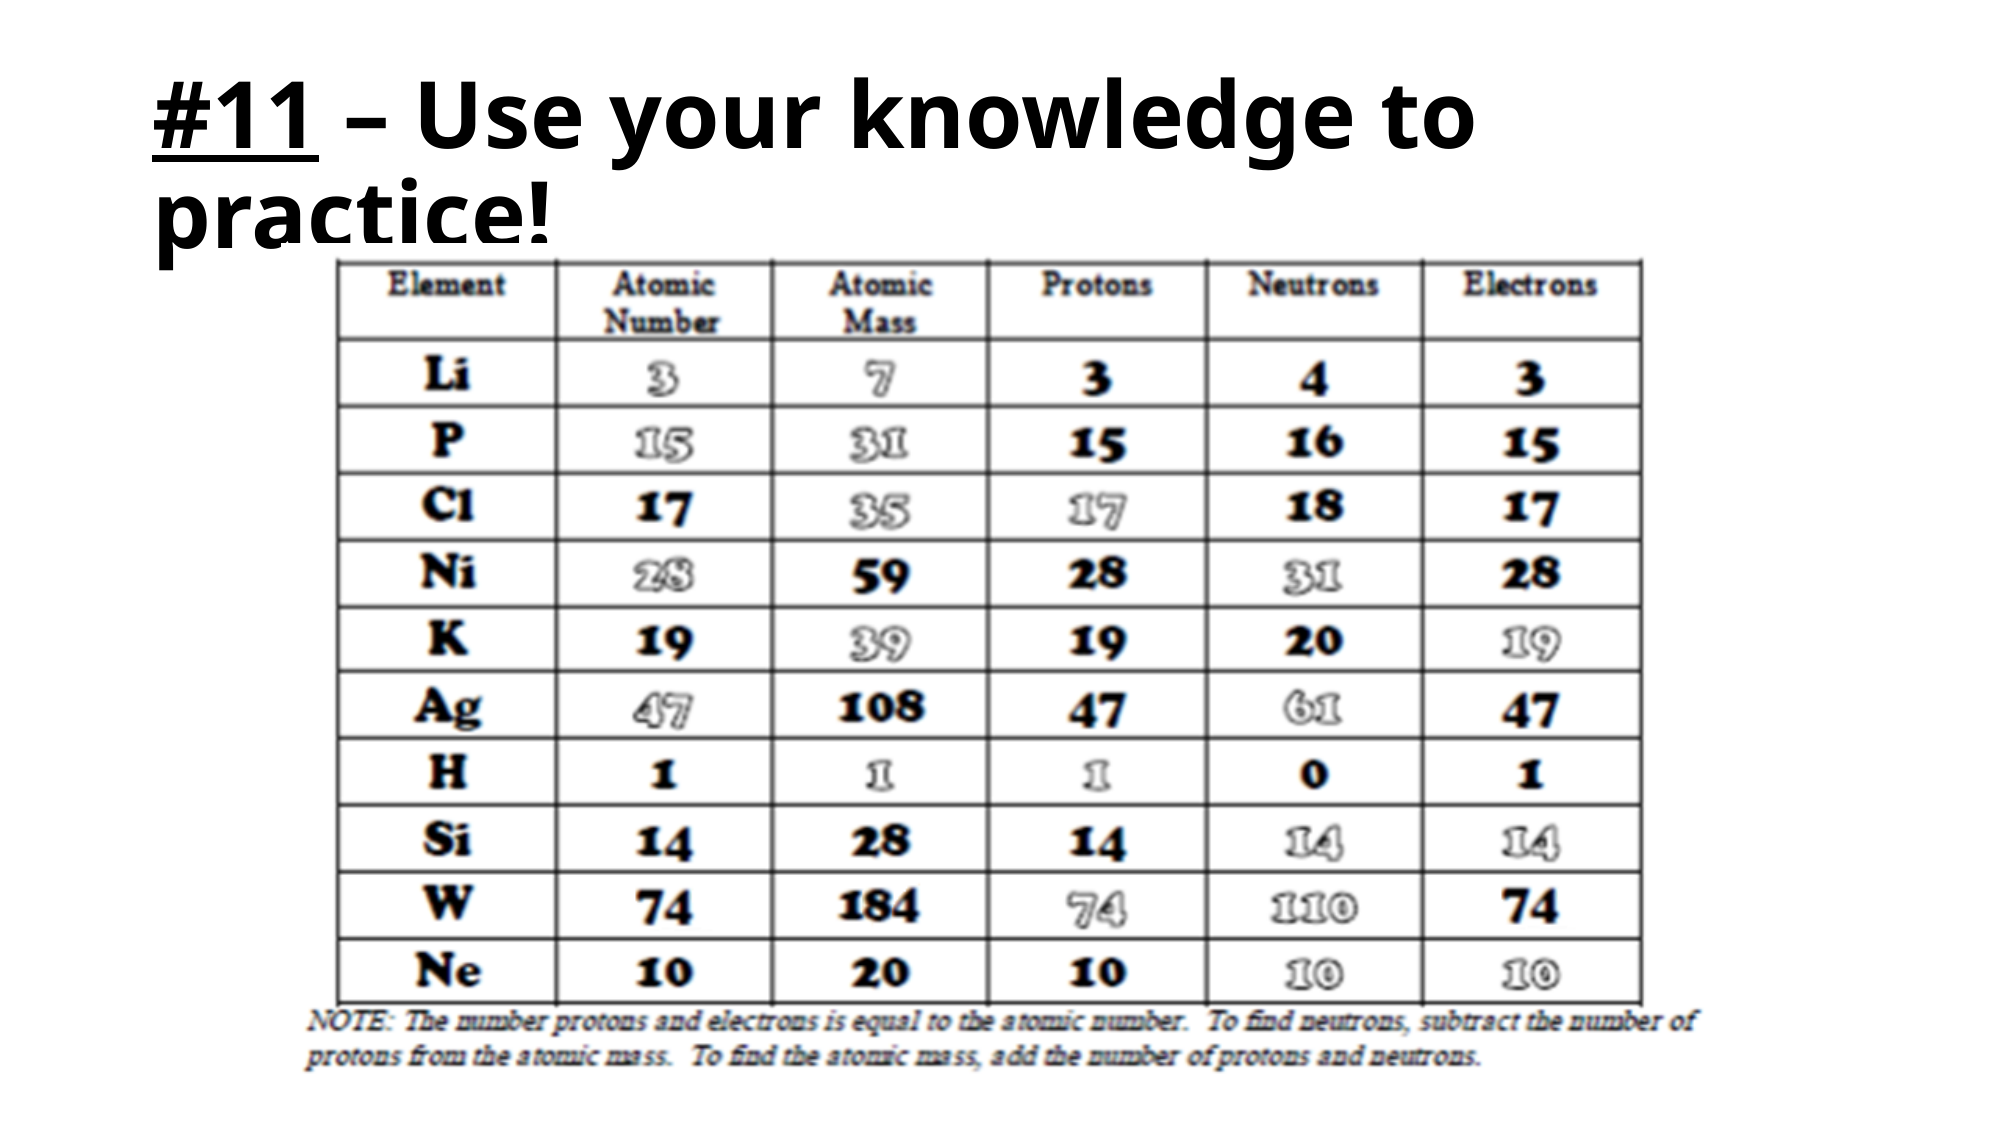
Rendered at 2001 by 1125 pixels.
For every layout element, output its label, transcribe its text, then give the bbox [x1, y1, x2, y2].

title #11 – Use your knowledge to practice! [137, 59, 1863, 278]
picture [281, 243, 1719, 1086]
